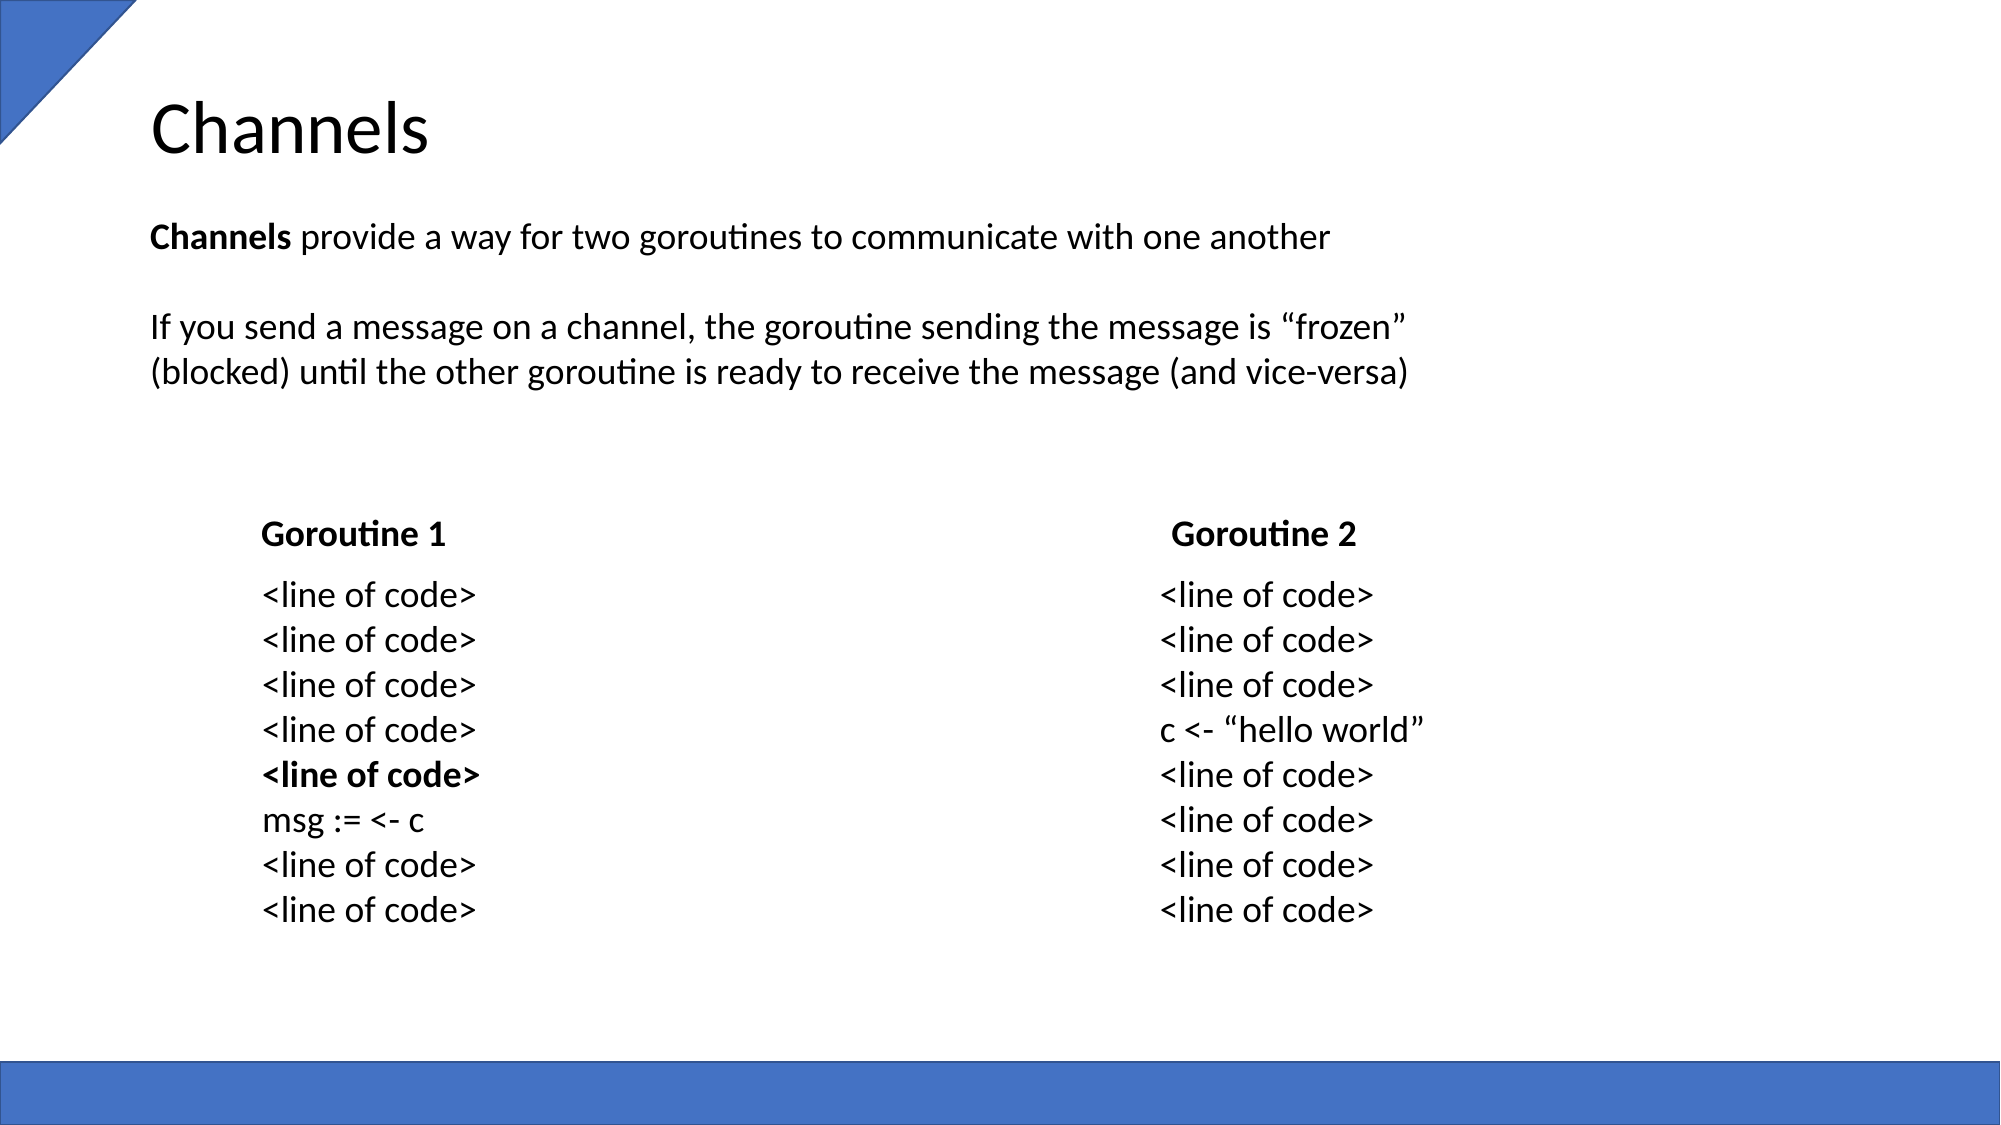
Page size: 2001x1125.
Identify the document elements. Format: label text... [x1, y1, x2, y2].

text_box Channels [136, 71, 445, 177]
text_box Goroutine 1 [246, 501, 535, 562]
text_box Channels provide a way for two goroutines to communicate with one another If you send a message on a channel, the goroutine sending the message is “frozen” (blocked) until the other goroutine is ready to receive the message (and vice-versa) [135, 205, 1528, 400]
text_box [0, 0, 137, 145]
text_box <line of code> <line of code> <line of code> <line of code> <line of code> msg := <- c <line of code> <line of code> [247, 562, 496, 1028]
text_box [0, 1061, 2000, 1125]
text_box <line of code> <line of code> <line of code> c <- “hello world” <line of code> <line of code> <line of code> <line of code> [1145, 562, 1441, 1028]
text_box Goroutine 2 [1156, 501, 1445, 562]
